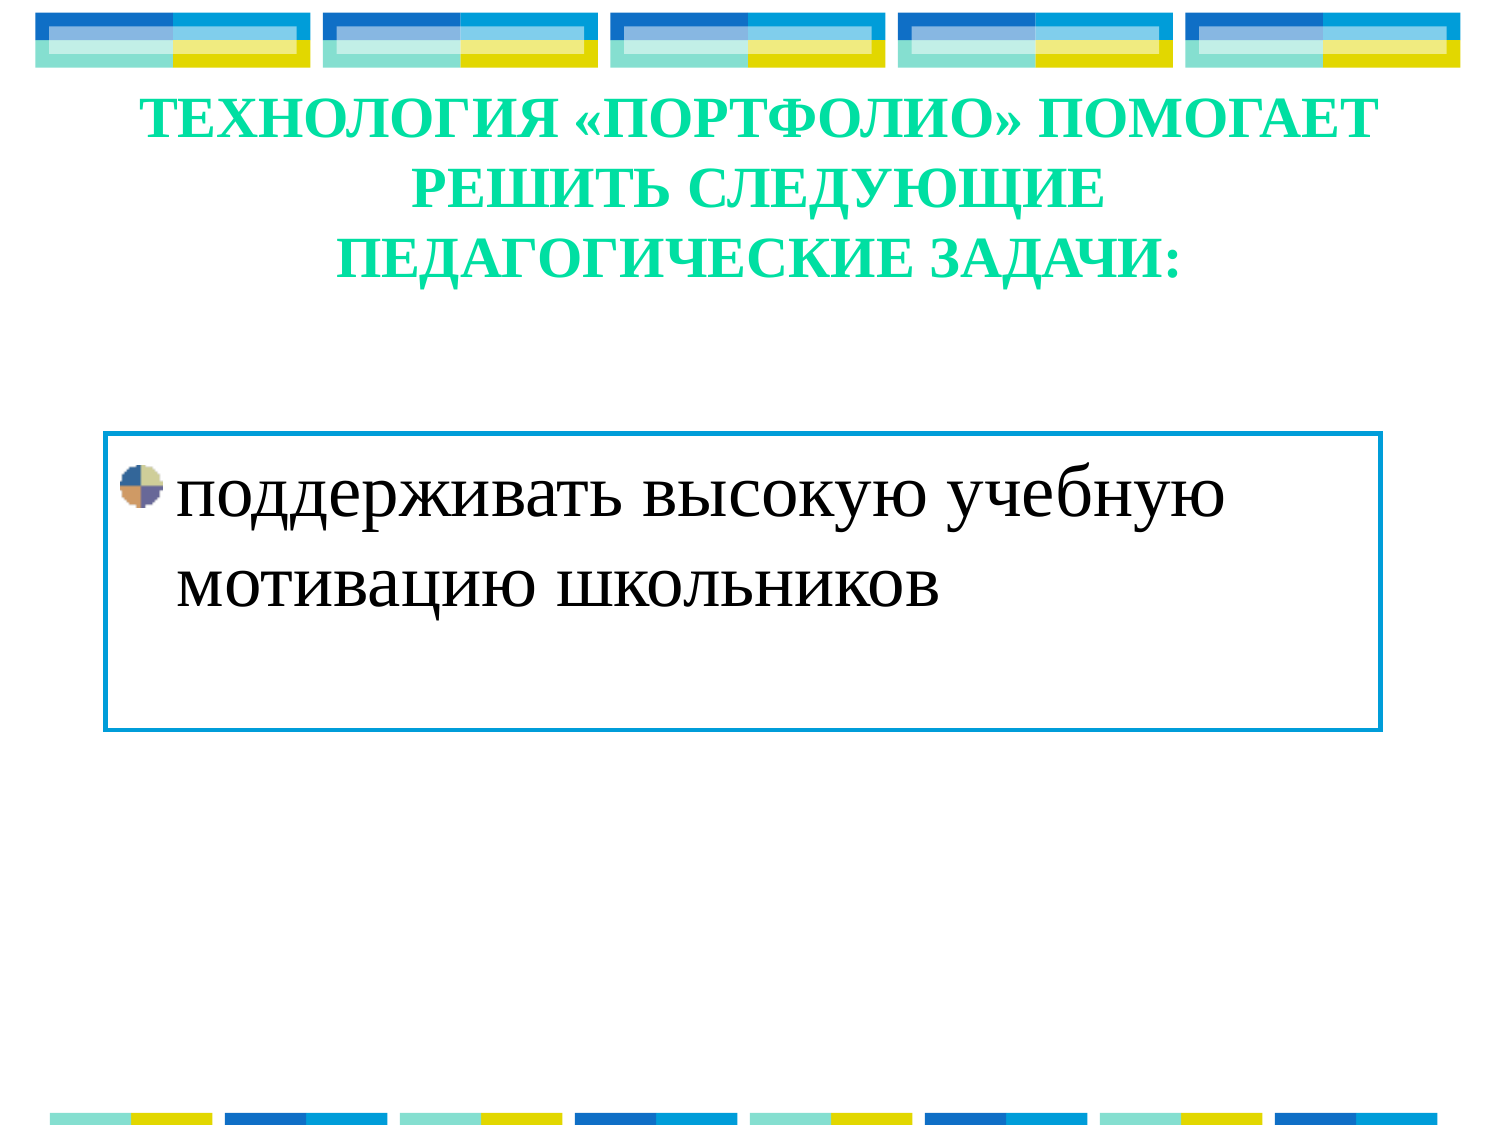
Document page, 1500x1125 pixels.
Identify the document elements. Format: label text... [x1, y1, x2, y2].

title технология «Портфолио» помогает решить следующие педагогические задачи: [112, 99, 1407, 288]
list поддерживать высокую учебную мотивацию школьников [103, 431, 1383, 732]
picture [120, 465, 163, 508]
